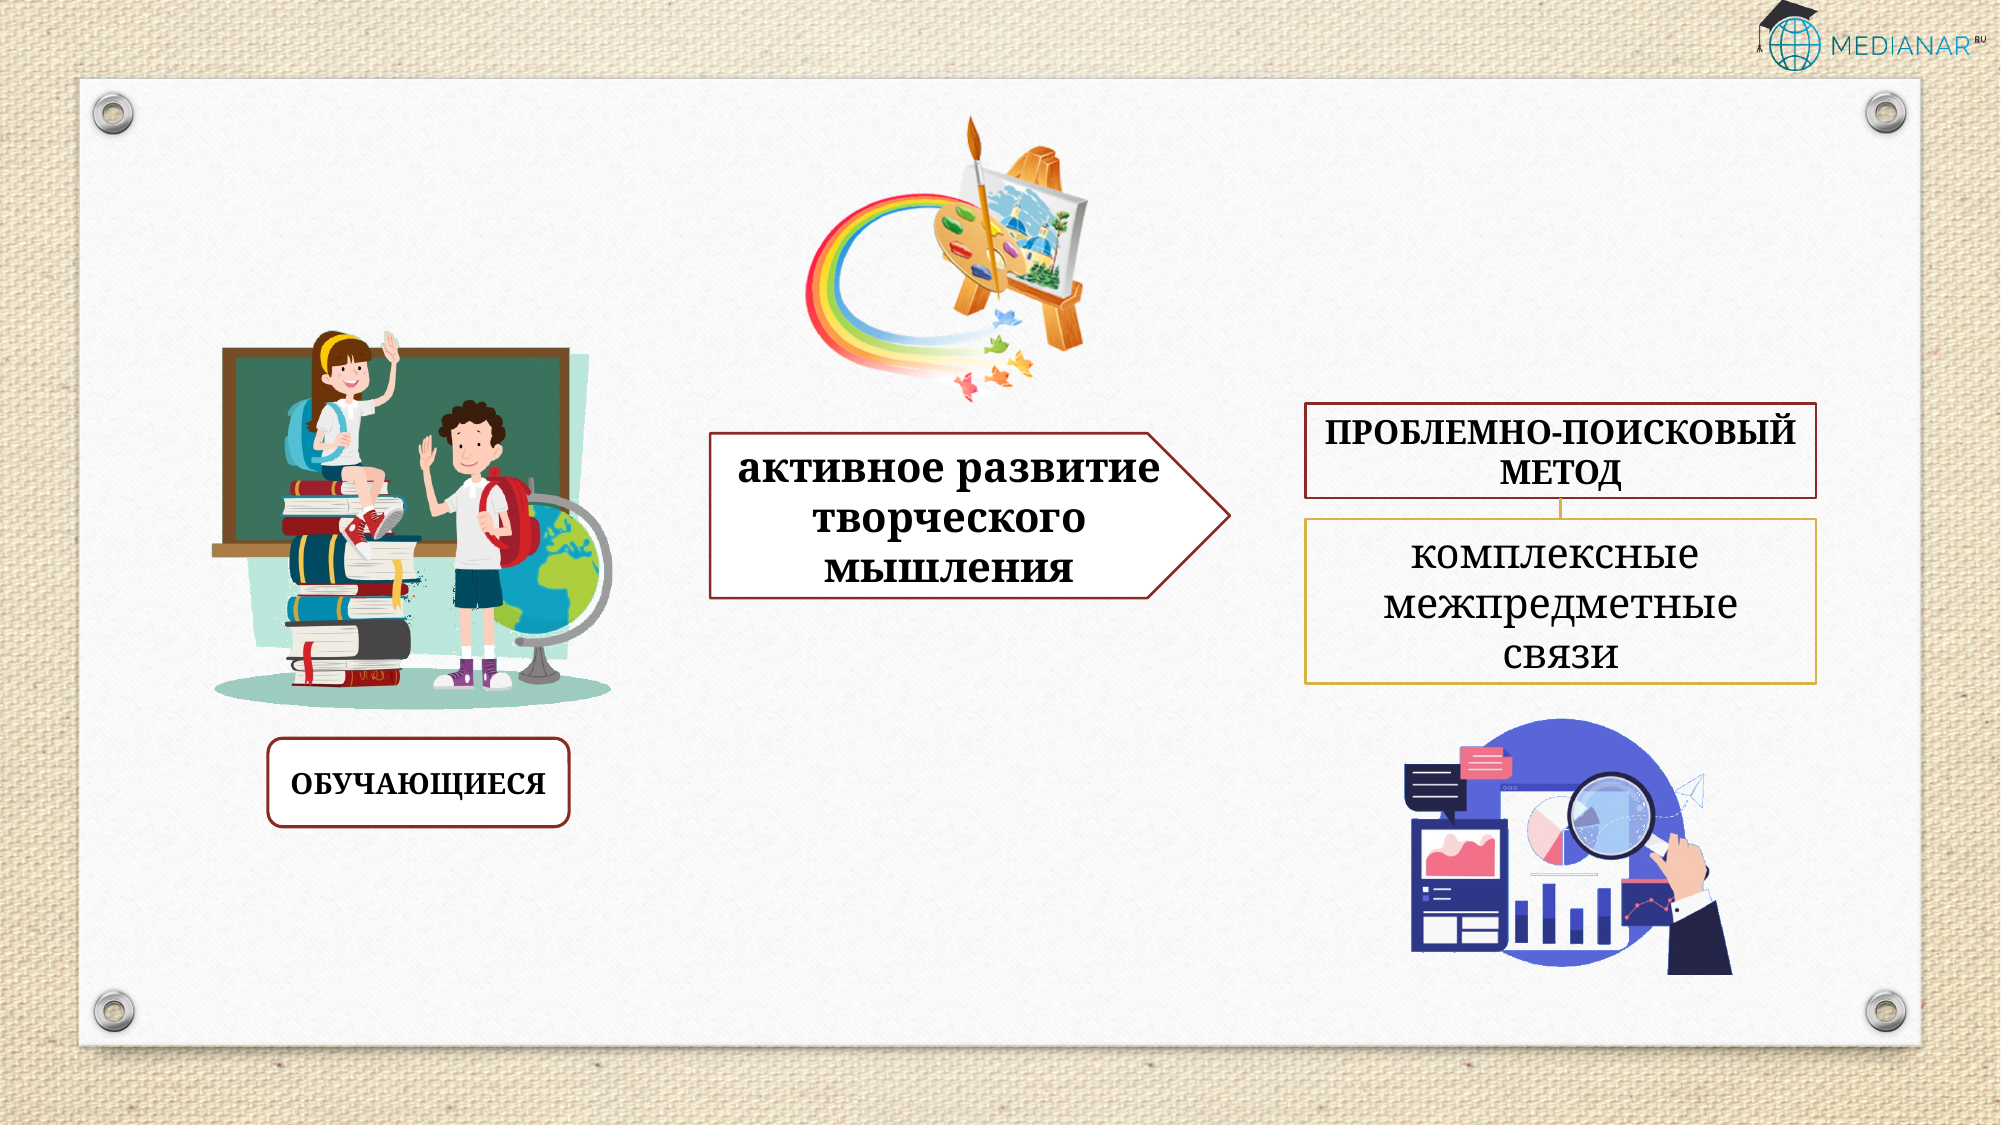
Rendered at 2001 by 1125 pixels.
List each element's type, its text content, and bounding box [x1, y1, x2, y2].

text_box комплексные межпредметные связи [1304, 518, 1817, 685]
text_box активное развитие творческого мышления [708, 431, 1231, 600]
text_box ОБУЧАЮЩИЕСЯ [266, 736, 571, 829]
text_box ПРОБЛЕМНО-ПОИСКОВЫЙ МЕТОД [1304, 402, 1817, 499]
picture [0, 0, 2001, 1125]
